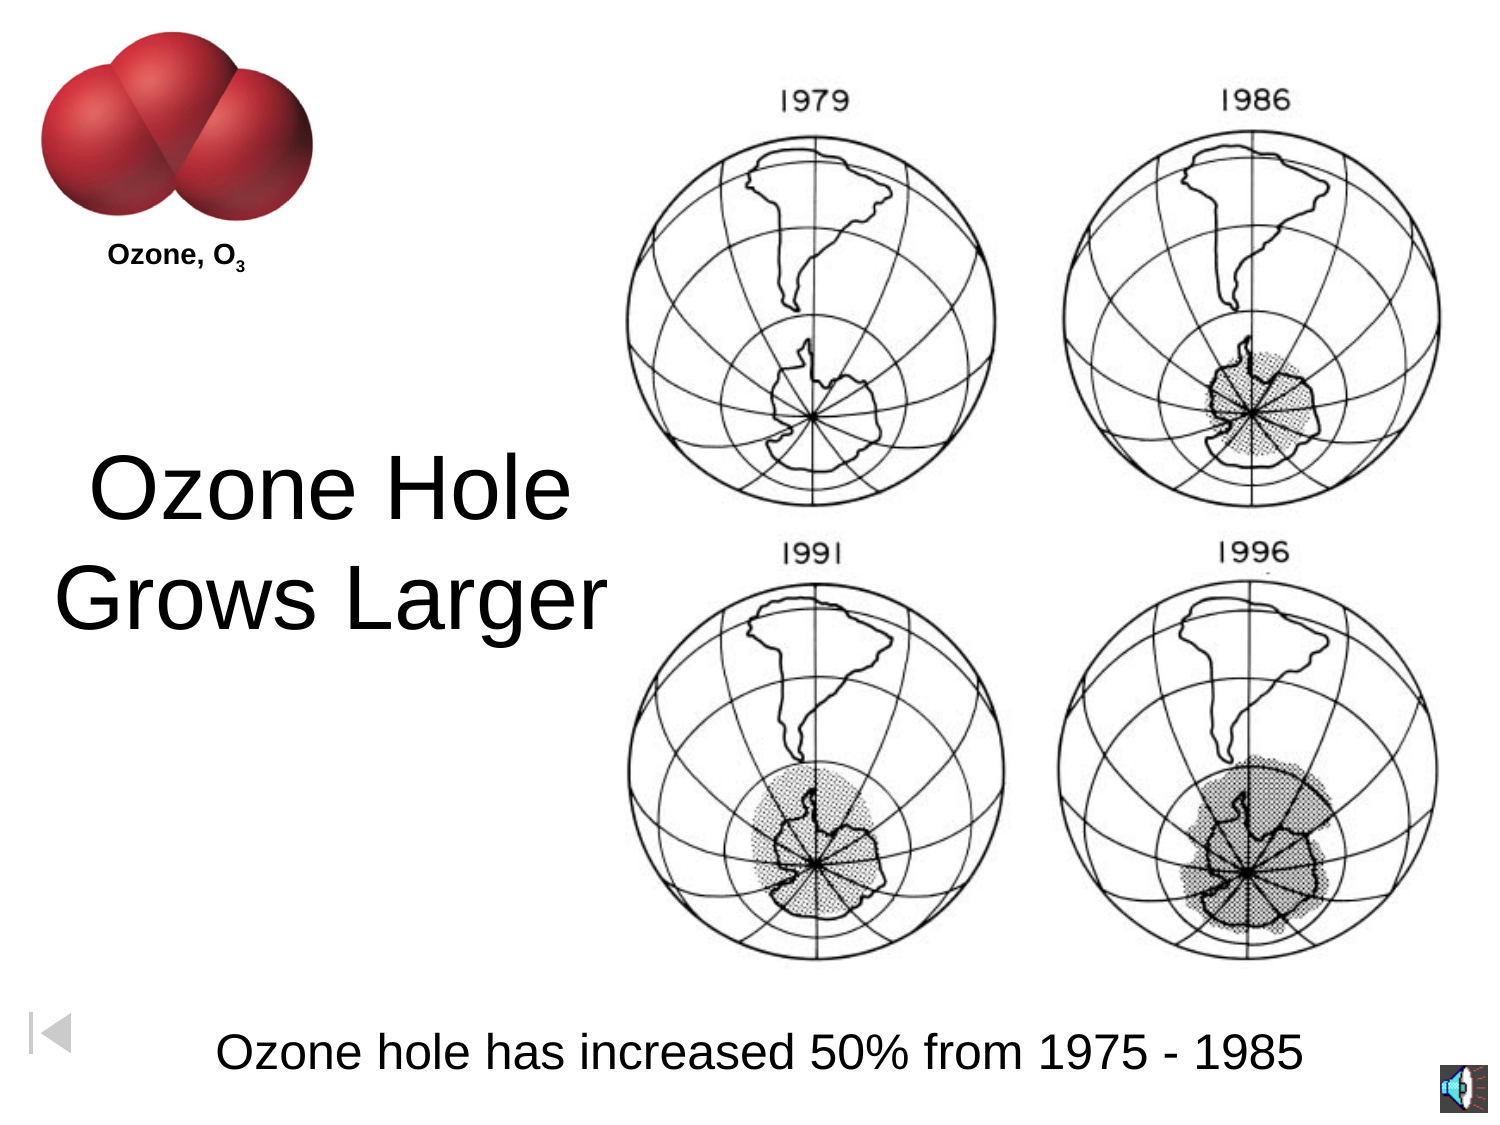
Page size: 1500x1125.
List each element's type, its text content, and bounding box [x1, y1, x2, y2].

title Ozone Hole Grows Larger [0, 374, 607, 701]
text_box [38, 27, 315, 279]
text_box Ozone hole has increased 50% from 1975 - 1985 [200, 1012, 1320, 1088]
picture [1438, 1063, 1490, 1115]
picture [612, 49, 1446, 969]
text_box [0, 1003, 100, 1063]
